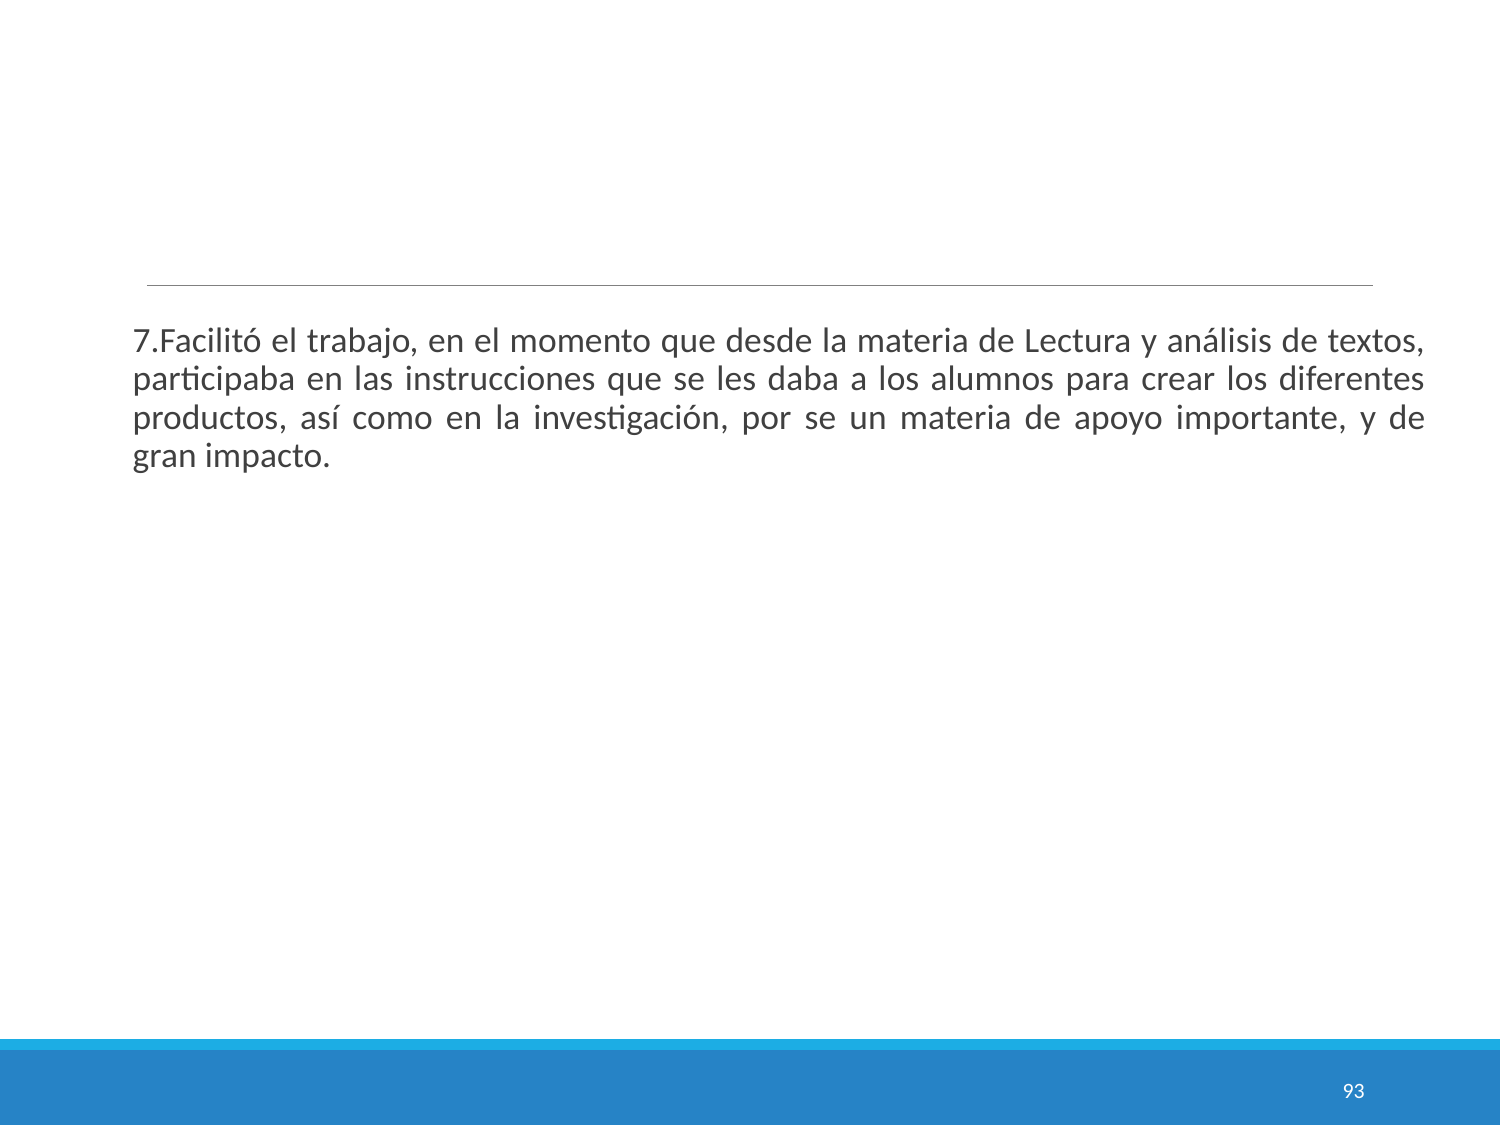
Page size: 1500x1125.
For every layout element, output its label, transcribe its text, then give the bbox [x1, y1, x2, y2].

list 7.Facilitó el trabajo, en el momento que desde la materia de Lectura y análisis de textos, participaba en las instrucciones que se les daba a los alumnos para crear los diferentes productos, así como en la investigación, por se un materia de apoyo importante, y de gran impacto. [117, 314, 1427, 995]
slide_number 93 [1218, 1059, 1380, 1120]
